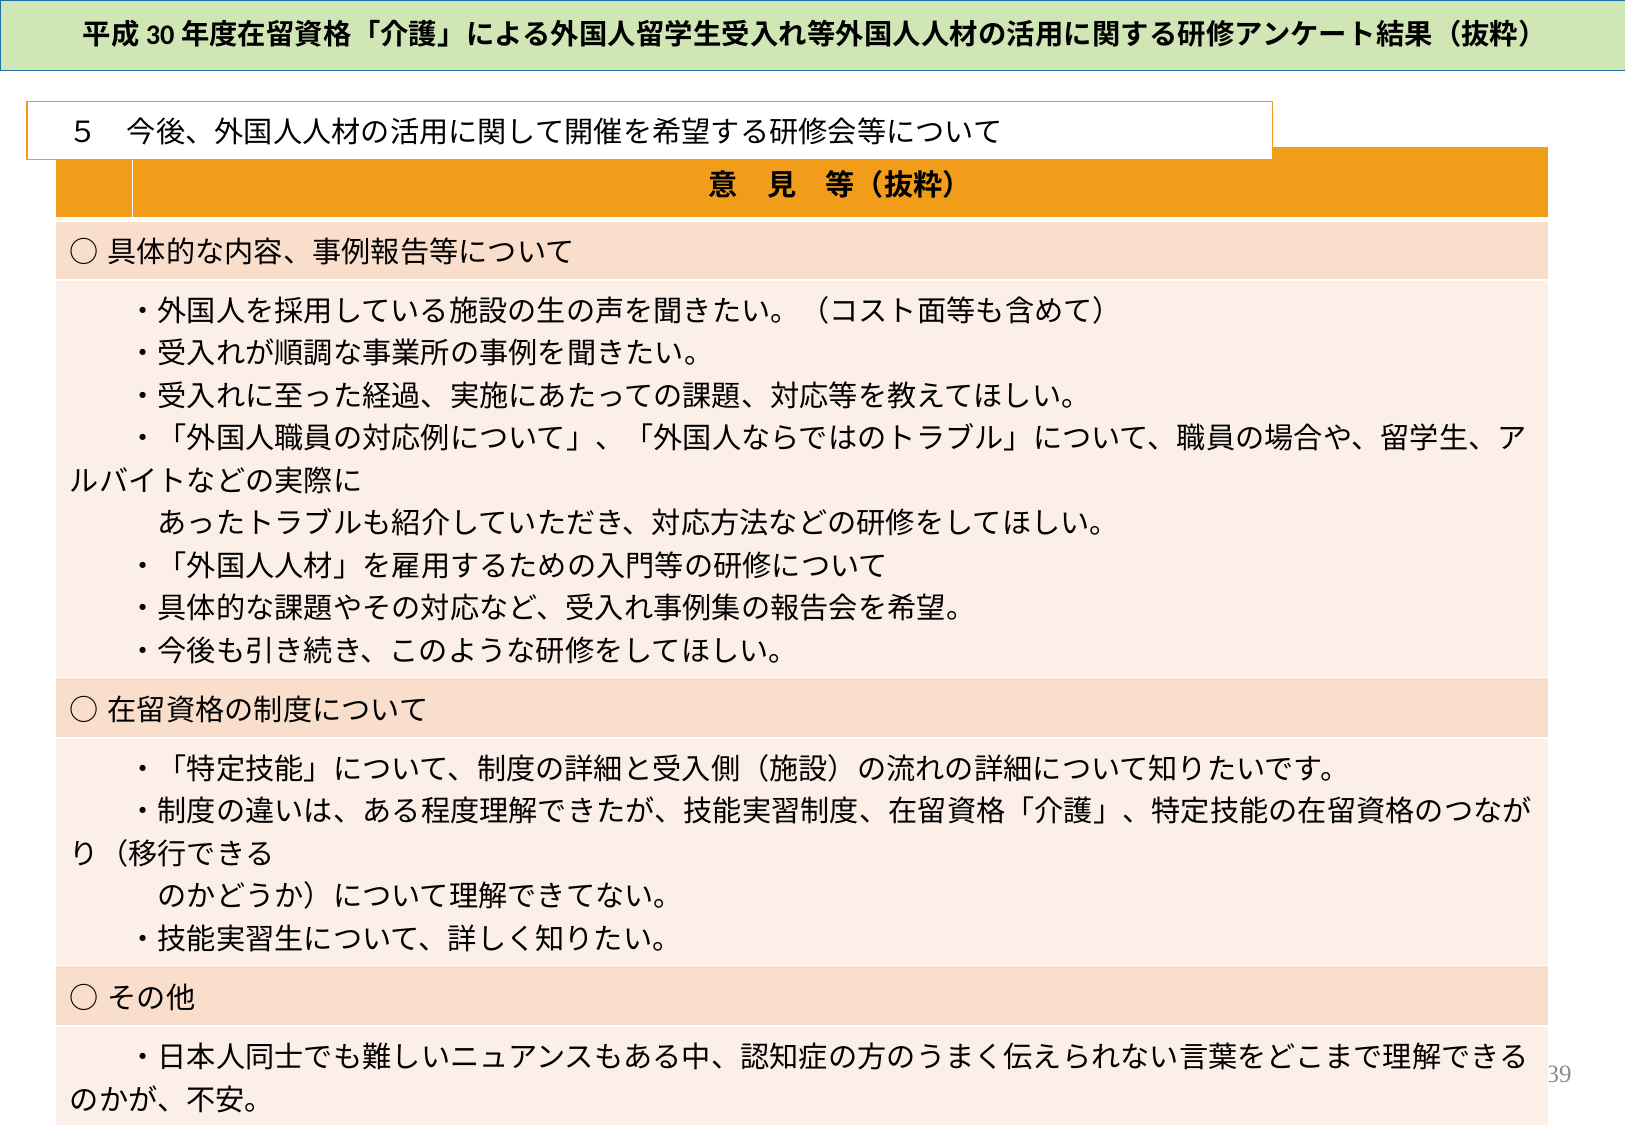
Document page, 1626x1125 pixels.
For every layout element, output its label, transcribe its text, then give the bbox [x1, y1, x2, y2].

slide_number 38 [1549, 1042, 1587, 1103]
table_header [56, 160, 132, 217]
title 平成30年度在留資格「介護」による外国人留学生受入れ等外国人人材の活用に関する研修アンケート結果（抜粋） [0, 0, 1625, 71]
table_cell ○その他 [56, 966, 1548, 1025]
table_cell ・「特定技能」について、制度の詳細と受入側（施設）の流れの詳細について知りたいです。 ・制度の違いは、ある程度理解できたが、技能実習制度、在留資格「介護」、特定技能の在留資格のつながり（移行できる のかどうか）について理解できてない。 ・技能実習生について、詳しく知りたい。 [56, 739, 1548, 965]
table_cell ・日本人同士でも難しいニュアンスもある中、認知症の方のうまく伝えられない言葉をどこまで理解できるのかが、不安。 もっと検討が必要。 ・外国人人材の活用にあたり、マニュアル作成のノウハウ。 ・学校と施設をつなぐ場があると良い。 [56, 1027, 1548, 1125]
table_cell ・外国人を採用している施設の生の声を聞きたい。（コスト面等も含めて） ・受入れが順調な事業所の事例を聞きたい。 ・受入れに至った経過、実施にあたっての課題、対応等を教えてほしい。 ・「外国人職員の対応例について」、「外国人ならではのトラブル」について、職員の場合や、留学生、アルバイトなどの実際に あったトラブルも紹介していただき、対応方法などの研修をしてほしい。 ・「外国人人材」を雇用するための入門等の研修について ・具体的な課題やその対応など、受入れ事例集の報告会を希望。 ・今後も引き続き、このような研修をしてほしい。 [56, 281, 1548, 677]
table_cell ○具体的な内容、事例報告等について [56, 222, 1548, 279]
text_box ５ 今後、外国人人材の活用に関して開催を希望する研修会等について [26, 101, 1273, 160]
table_header 意 見 等（抜粋） [133, 147, 1548, 217]
table_cell ○在留資格の制度について [56, 678, 1548, 737]
